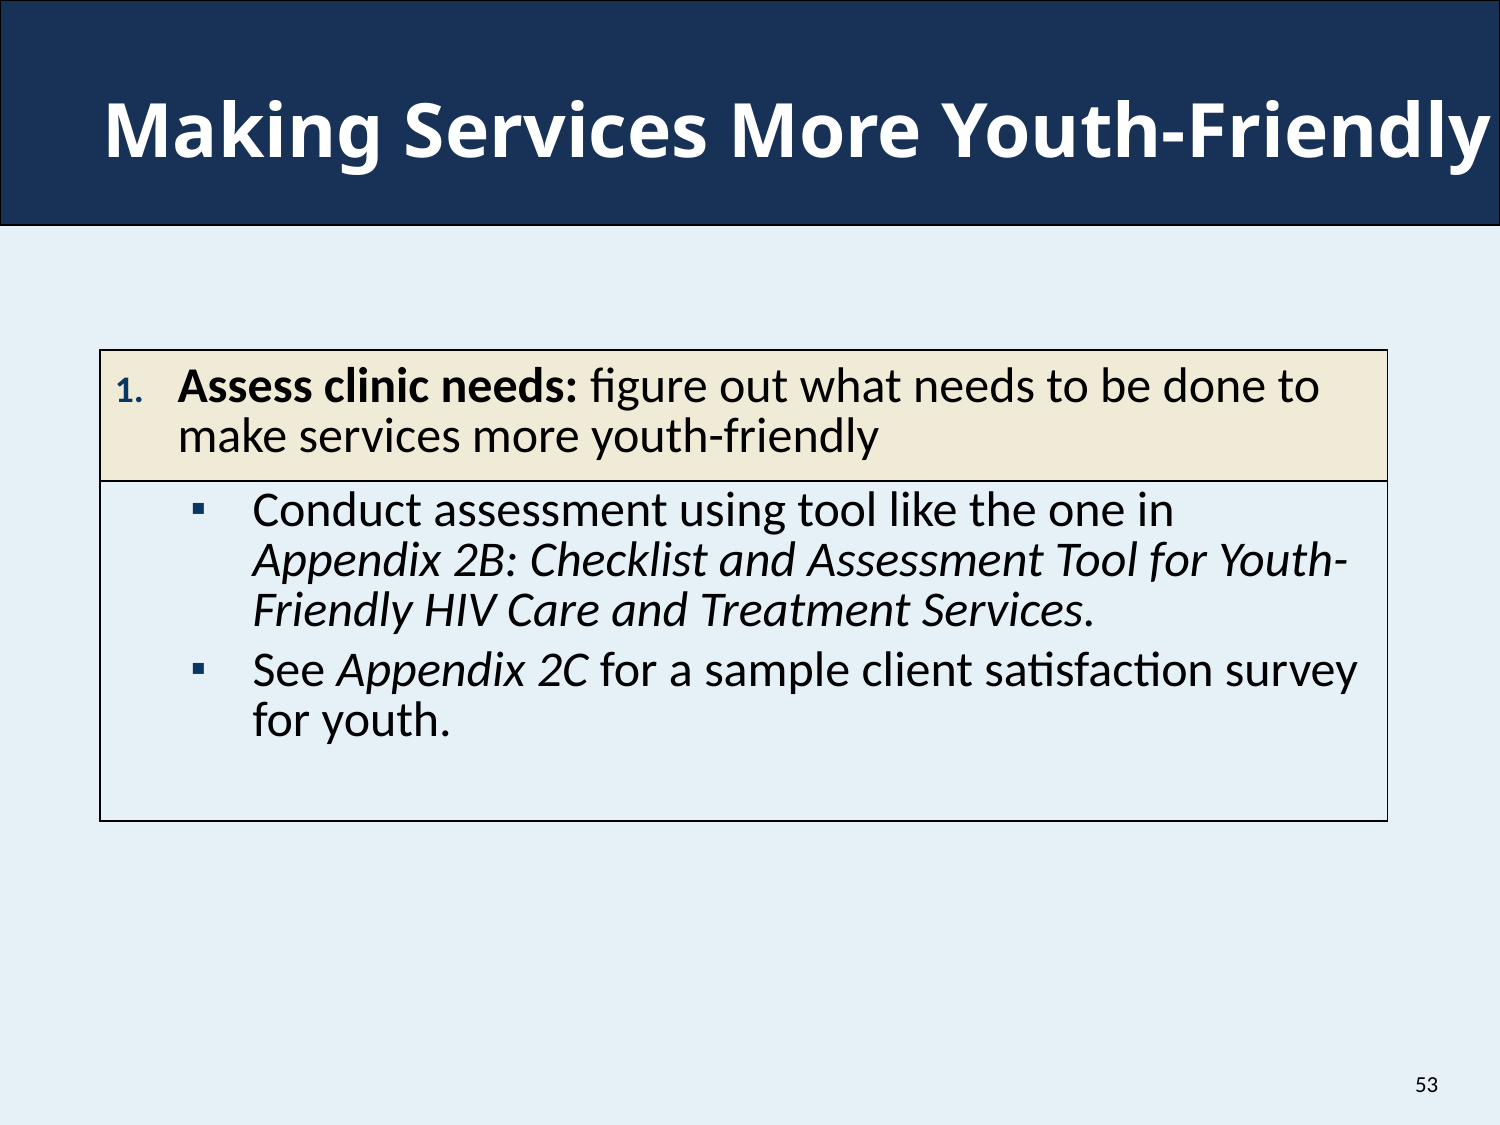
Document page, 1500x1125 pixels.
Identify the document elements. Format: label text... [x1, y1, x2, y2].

table_cell Conduct assessment using tool like the one in Appendix 2B: Checklist and Assessment Tool for Youth-Friendly HIV Care and Treatment Services. See Appendix 2C for a sample client satisfaction survey for youth. [101, 482, 1387, 820]
table_header Assess clinic needs: figure out what needs to be done to make services more youth-friendly [101, 351, 1387, 480]
slide_number 53 [1362, 1053, 1454, 1114]
text_box Making Services More Youth-Friendly [87, 75, 1500, 221]
